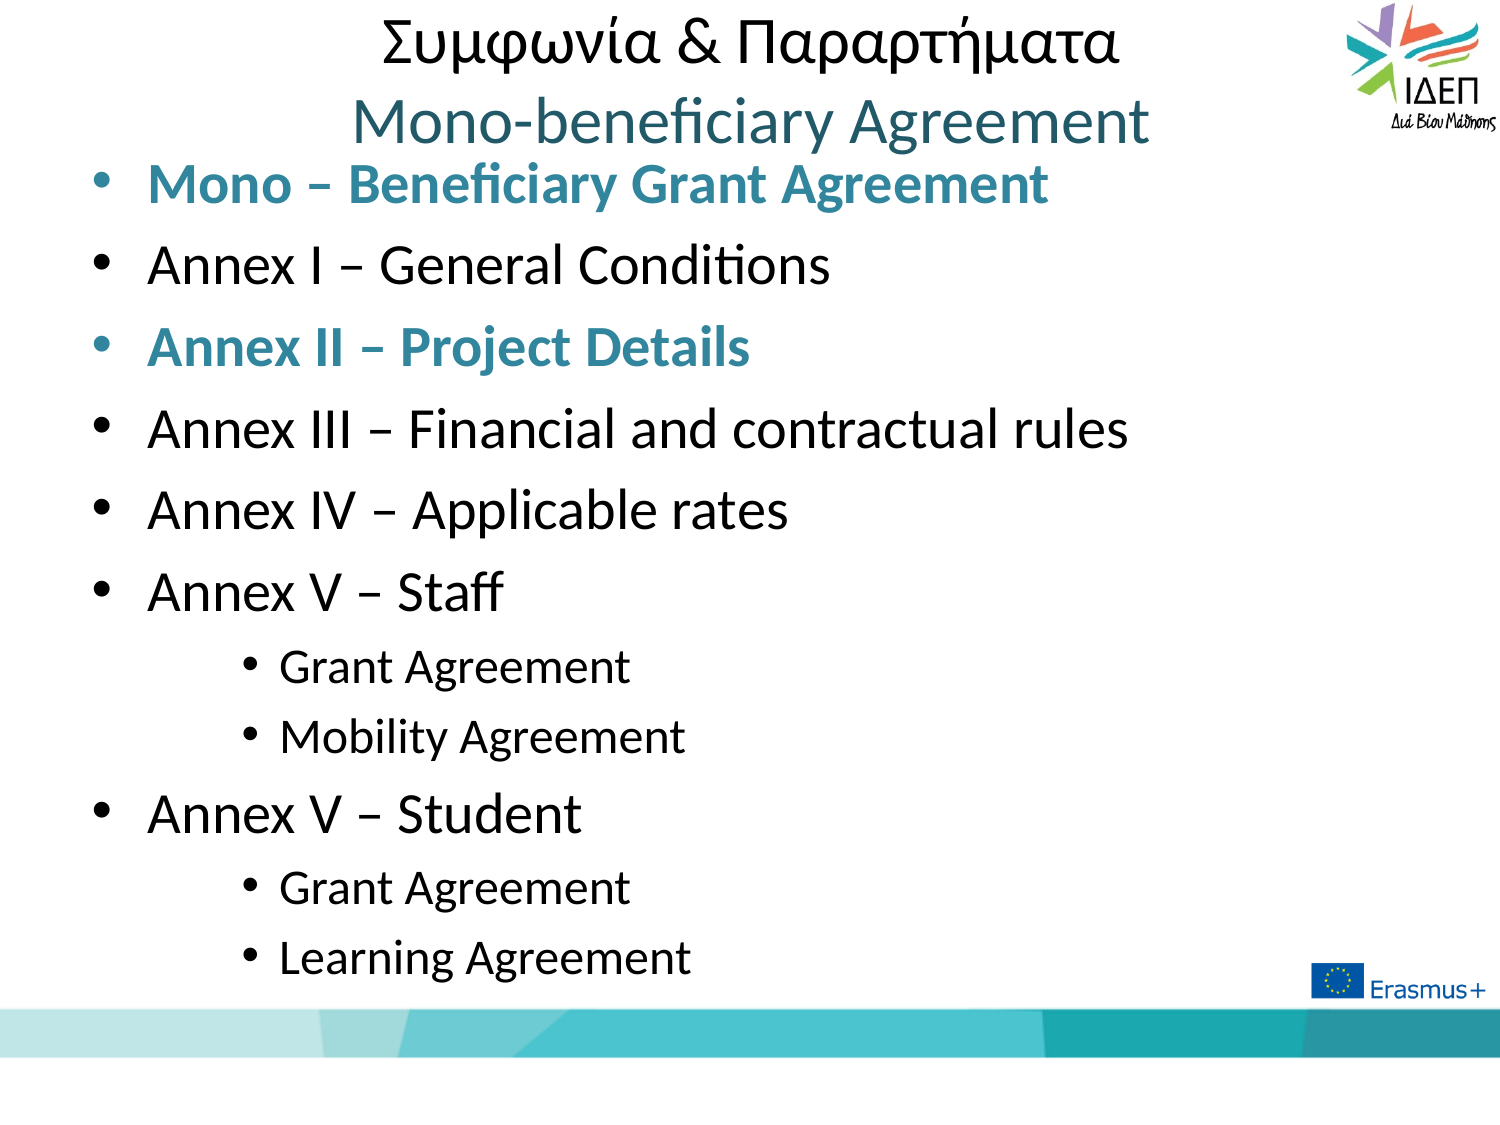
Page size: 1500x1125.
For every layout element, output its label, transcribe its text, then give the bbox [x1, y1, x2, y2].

picture [1427, 0, 1500, 135]
title Συμφωνία & Παραρτήματα Mono-beneficiary Agreement [76, 0, 1427, 137]
list Mono – Beneficiary Grant Agreement Annex I – General Conditions Annex II – Project Details Annex III – Financial and contractual rules Annex IV – Applicable rates Annex V – Staff Grant Agreement Mobility Agreement Annex V – Student Grant Agreement Learning Agreement [76, 137, 1427, 1035]
picture [0, 952, 1500, 1062]
